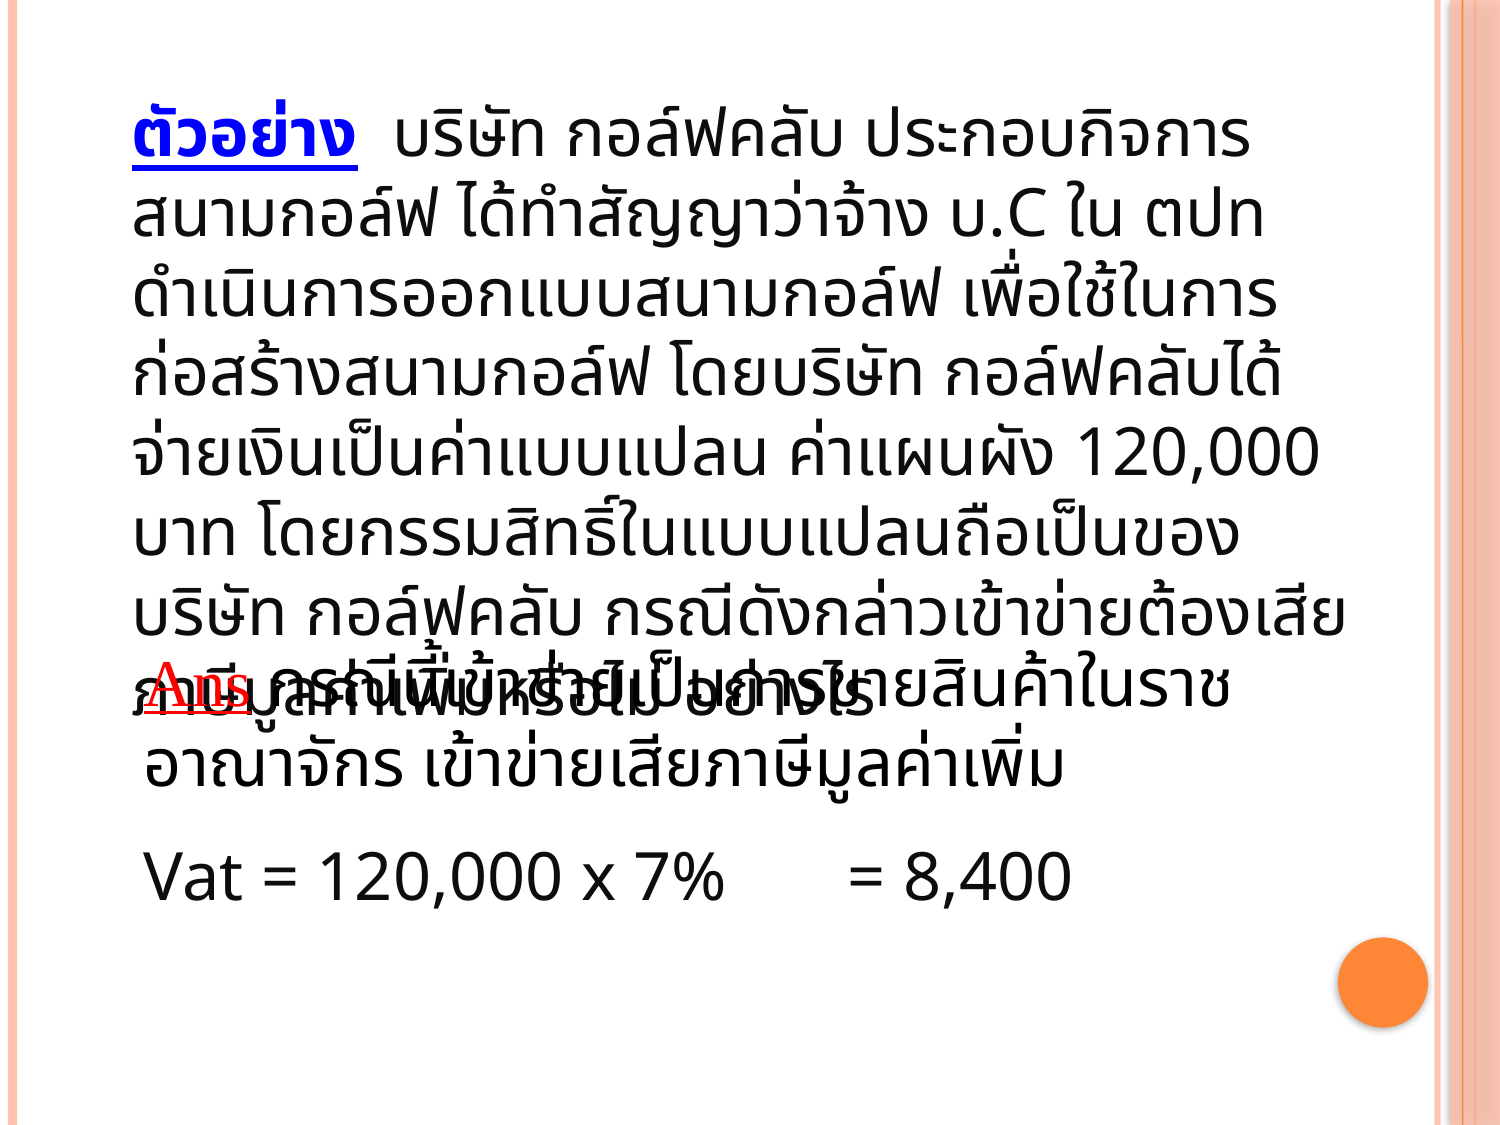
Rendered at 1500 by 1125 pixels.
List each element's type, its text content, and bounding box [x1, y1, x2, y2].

text_box Ans กรณีนี้เข้าข่ายเป็นการขายสินค้าในราชอาณาจักร เข้าข่ายเสียภาษีมูลค่าเพิ่ม Vat = 120,000 x 7% = 8,400 [128, 632, 1387, 1077]
text_box ตัวอย่าง บริษัท กอล์ฟคลับ ประกอบกิจการสนามกอล์ฟ ได้ทำสัญญาว่าจ้าง บ.C ใน ตปท ดำเนินการออกแบบสนามกอล์ฟ เพื่อใช้ในการก่อสร้างสนามกอล์ฟ โดยบริษัท กอล์ฟคลับได้จ่ายเงินเป็นค่าแบบแปลน ค่าแผนผัง 120,000 บาท โดยกรรมสิทธิ์ในแบบแปลนถือเป็นของบริษัท กอล์ฟคลับ กรณีดังกล่าวเข้าข่ายต้องเสียภาษีมูลค่าเพิ่มหรือไม่ อย่างไร [117, 81, 1376, 893]
